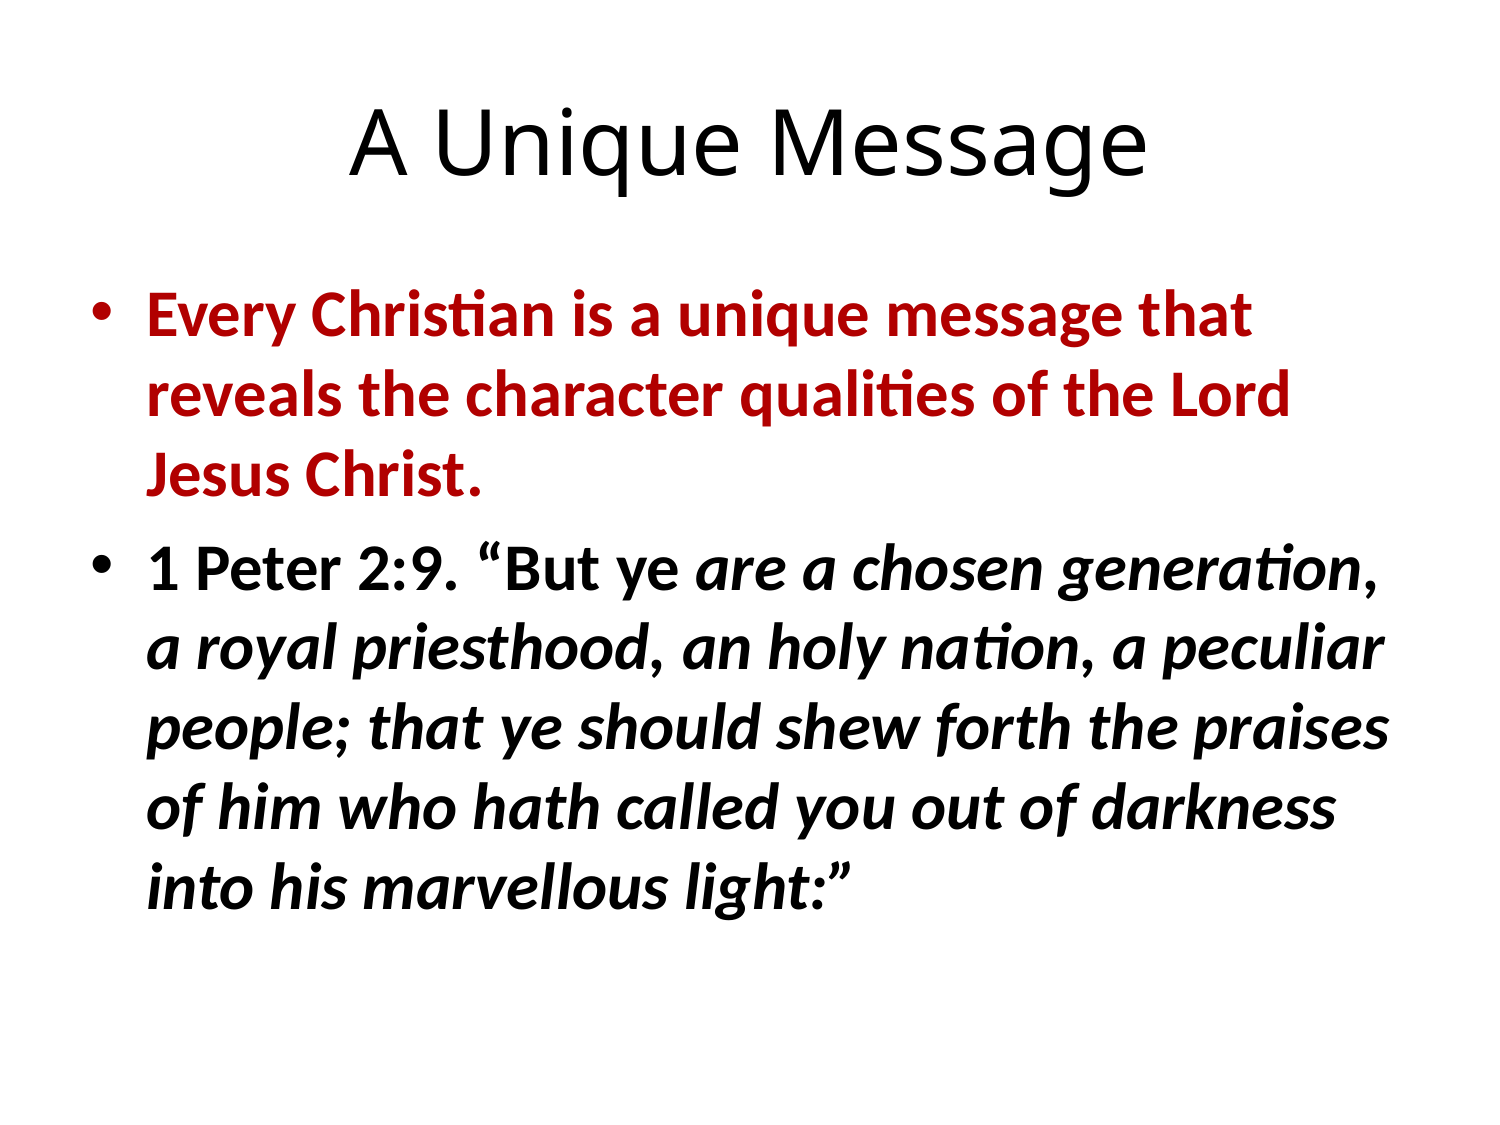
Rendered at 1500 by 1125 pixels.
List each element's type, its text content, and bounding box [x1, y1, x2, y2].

title A Unique Message [75, 45, 1425, 233]
list Every Christian is a unique message that reveals the character qualities of the Lord Jesus Christ. 1 Peter 2:9. “But ye are a chosen generation, a royal priesthood, an holy nation, a peculiar people; that ye should shew forth the praises of him who hath called you out of darkness into his marvellous light:” [75, 262, 1425, 1005]
